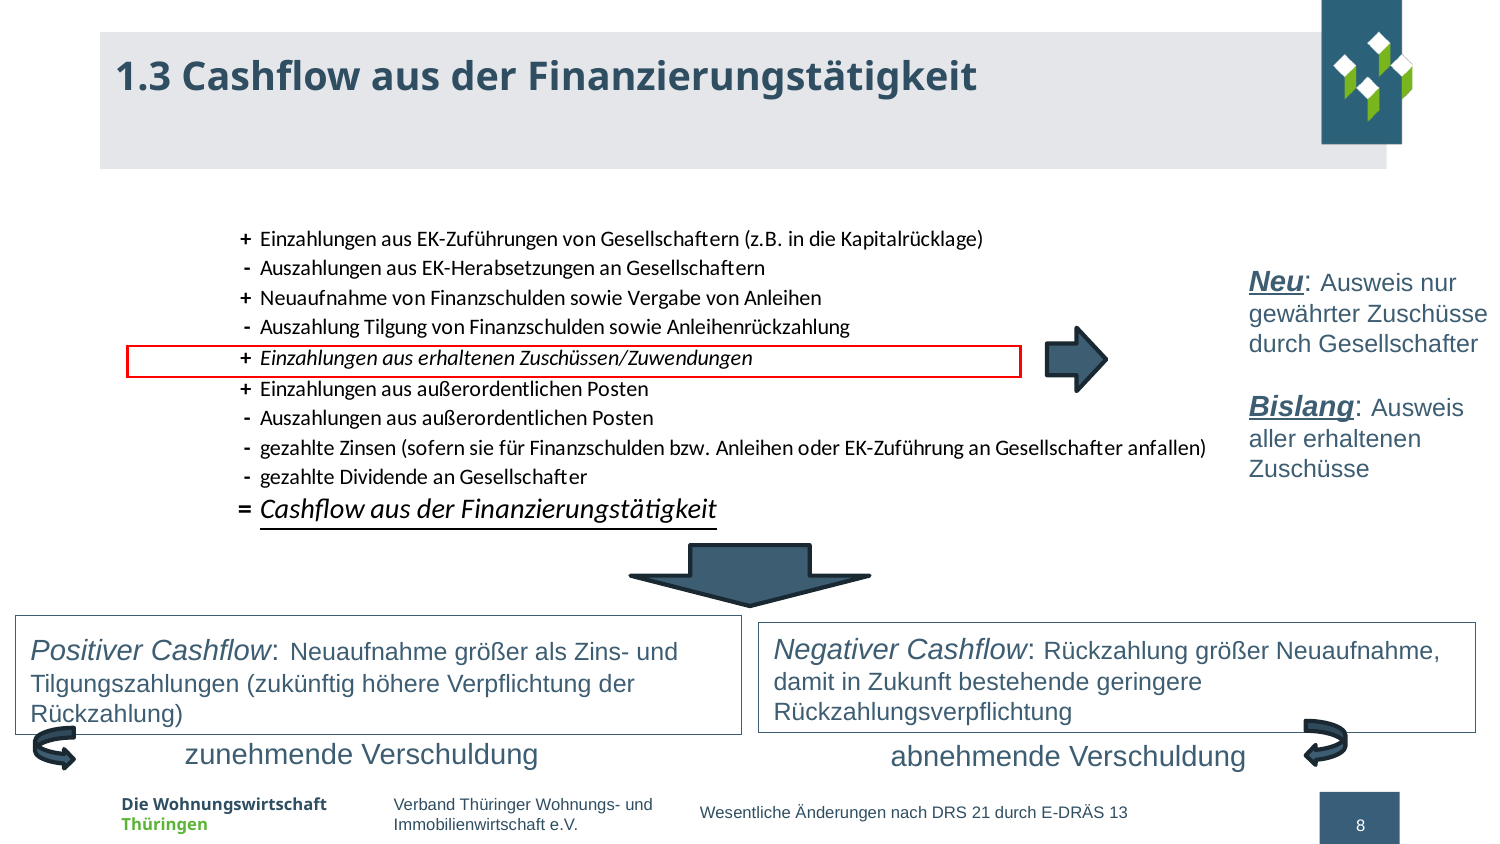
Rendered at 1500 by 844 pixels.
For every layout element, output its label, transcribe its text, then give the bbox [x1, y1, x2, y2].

footer Wesentliche Änderungen nach DRS 21 durch E-DRÄS 13 [685, 799, 1335, 844]
text_box abnehmende Verschuldung [875, 729, 1337, 780]
text_box [32, 725, 76, 771]
text_box Positiver Cashflow: Neuaufnahme größer als Zins- und Tilgungszahlungen (zukünftig höhere Verpflichtung der Rückzahlung) [15, 615, 742, 735]
text_box Negativer Cashflow: Rückzahlung größer Neuaufnahme, damit in Zukunft bestehende geringere Rückzahlungsverpflichtung [758, 622, 1476, 733]
picture [0, 167, 1500, 563]
title 1.3 Cashflow aus der Finanzierungstätigkeit [100, 43, 1270, 166]
picture [1314, 0, 1413, 150]
text_box [628, 571, 872, 609]
text_box [1303, 718, 1348, 767]
text_box zunehmende Verschuldung [169, 727, 631, 778]
